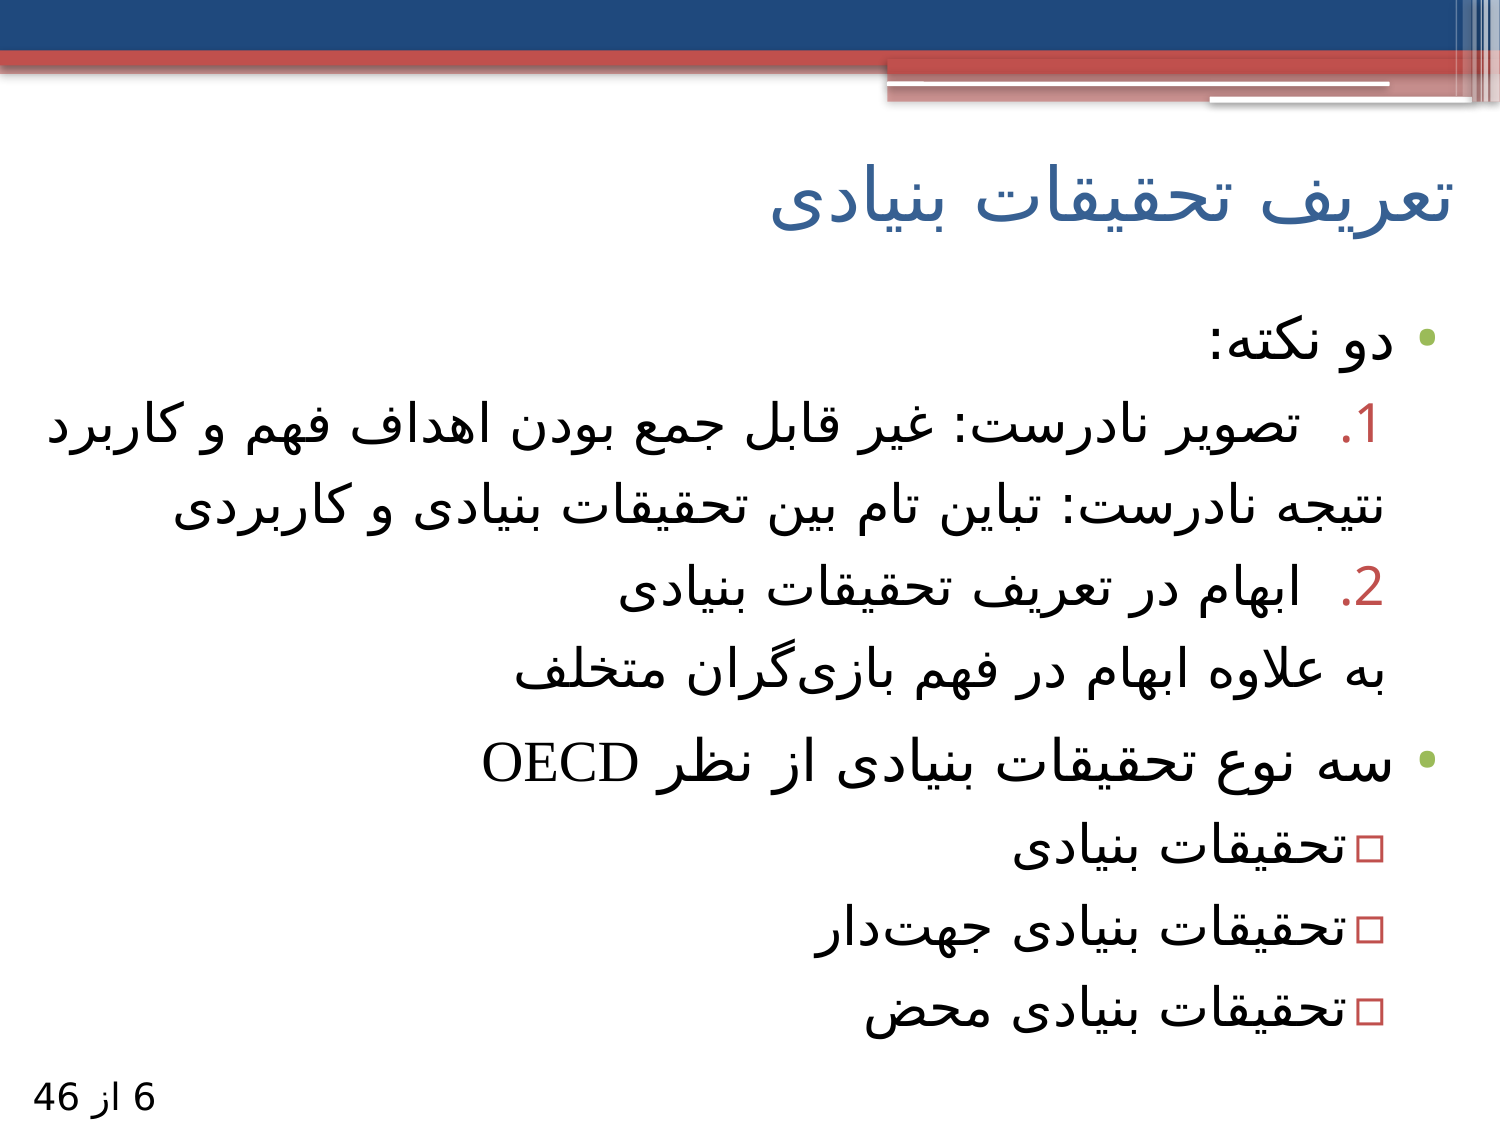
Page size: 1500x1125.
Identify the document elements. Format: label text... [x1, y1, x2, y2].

title تعریف تحقیقات بنیادی [29, 103, 1471, 279]
slide_number 6 از 46 [0, 1046, 172, 1125]
list دو نکته: تصویر نادرست: غیر قابل جمع بودن اهداف فهم و کاربرد نتیجه نادرست: تباین تام بین تحقیقات بنیادی و کاربردی ابهام در تعریف تحقیقات بنیادی به علاوه ابهام در فهم بازی‌گران متخلف سه نوع تحقیقات بنیادی از نظر OECD تحقیقات بنیادی تحقیقات بنیادی جهت‌دار تحقیقات بنیادی محض [29, 294, 1471, 1094]
